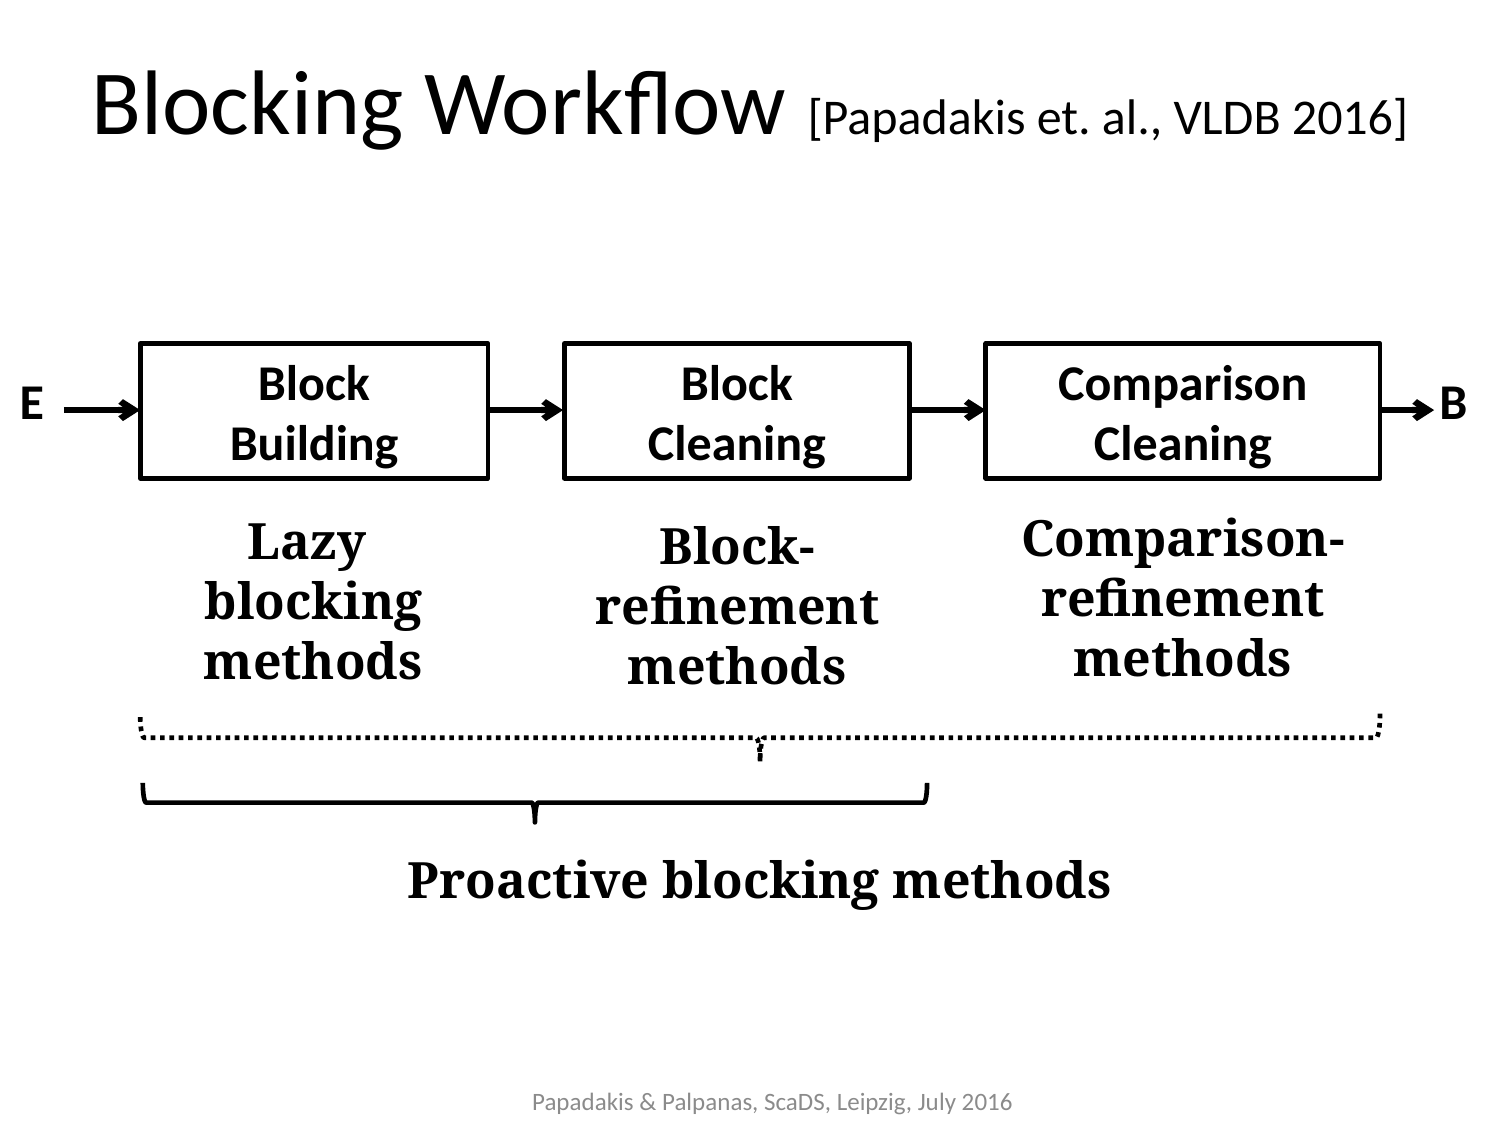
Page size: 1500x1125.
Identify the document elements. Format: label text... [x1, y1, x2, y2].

text_box Blocking Workflow [Papadakis et. al., VLDB 2016] [0, 0, 1500, 197]
footer Papadakis & Palpanas, ScaDS, Leipzig, July 2016 [512, 1070, 1034, 1125]
text_box Comparison Cleaning [985, 343, 1381, 479]
text_box [139, 713, 1381, 762]
text_box B [1424, 362, 1491, 437]
text_box Comparison-refinement methods [985, 499, 1381, 694]
text_box Block Cleaning [564, 343, 910, 479]
text_box Proactive blocking methods [263, 841, 1257, 916]
text_box Block-refinement methods [566, 507, 909, 702]
text_box [142, 782, 928, 824]
text_box E [4, 362, 64, 437]
text_box Block Building [140, 343, 488, 479]
text_box Lazy blocking methods [140, 502, 487, 698]
